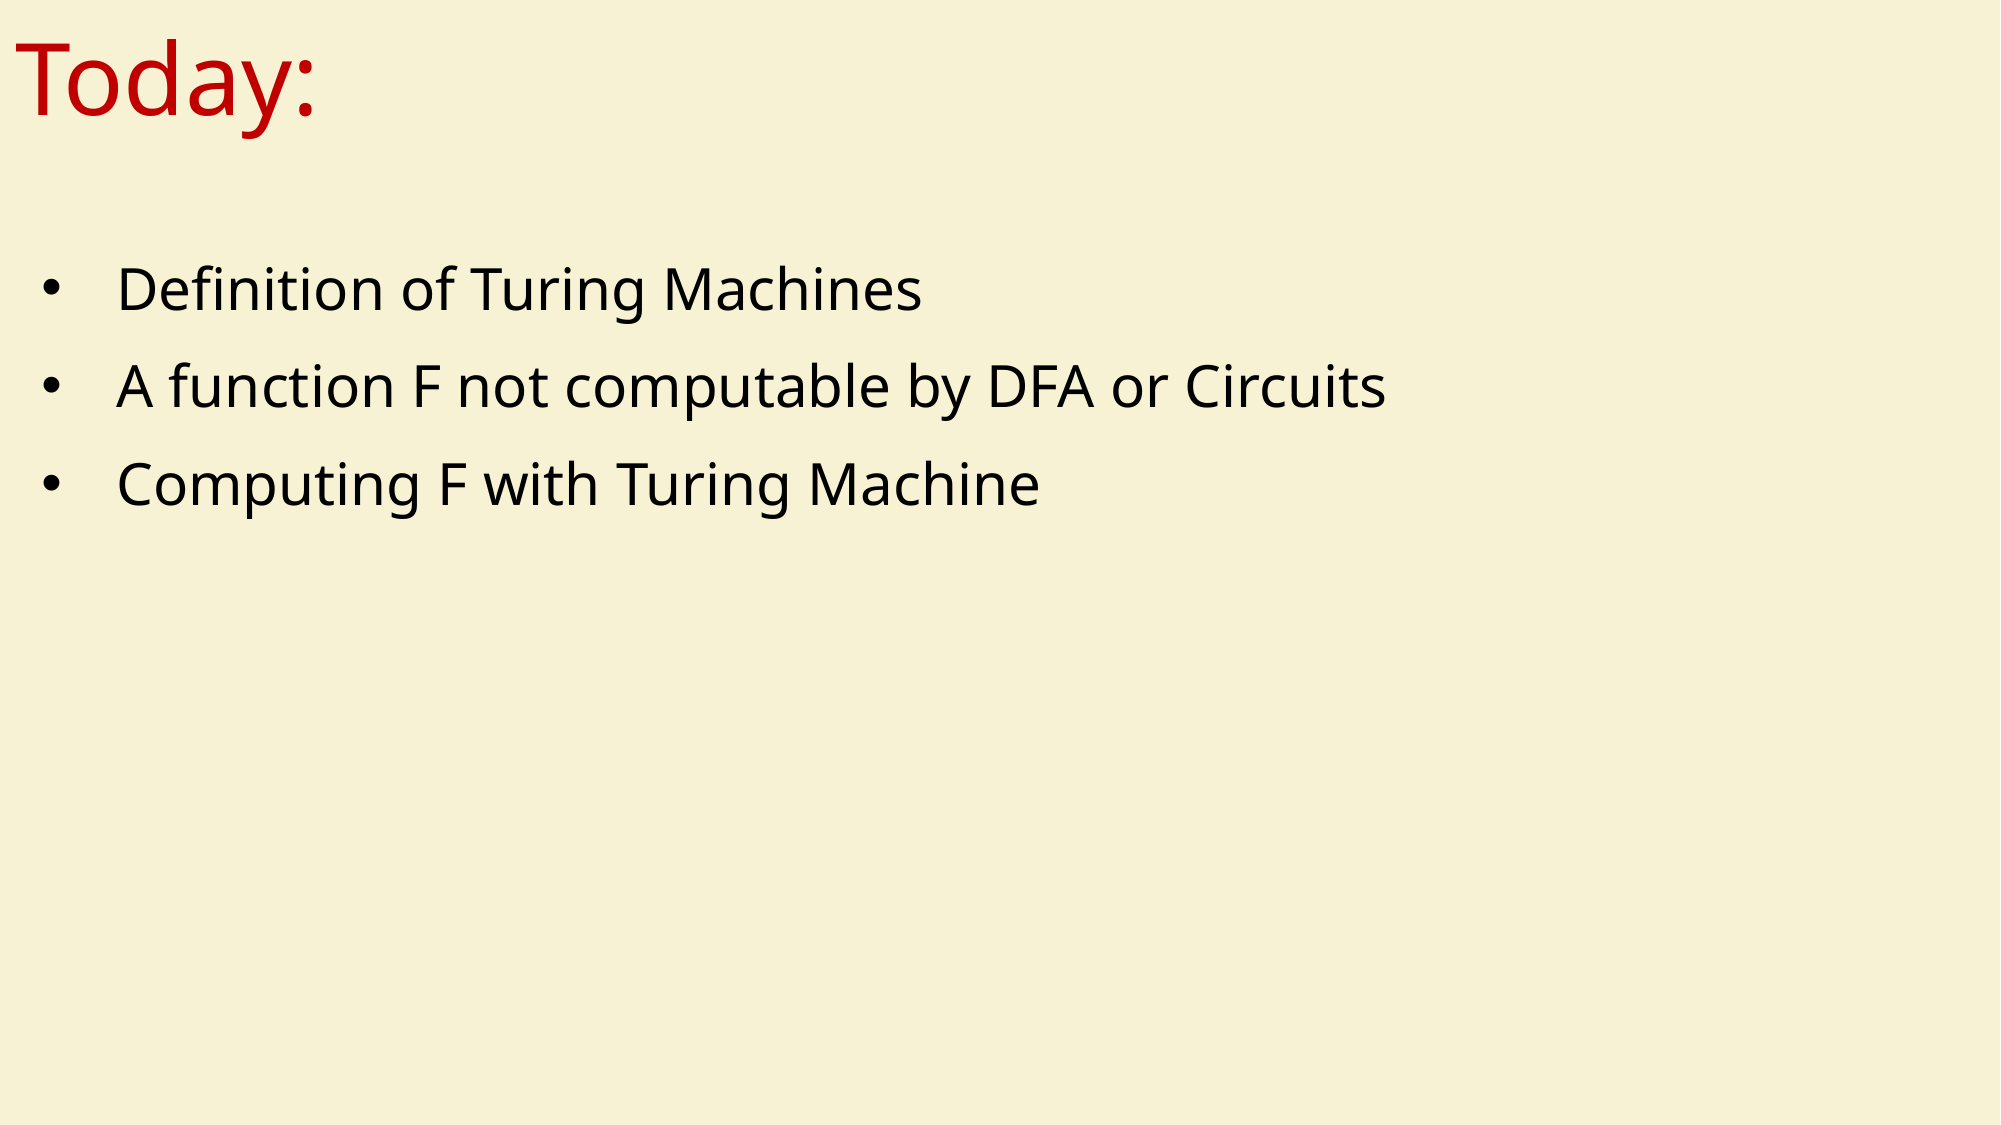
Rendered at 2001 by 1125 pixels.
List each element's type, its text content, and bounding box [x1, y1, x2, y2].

title Today: [0, 0, 2000, 167]
list Definition of Turing Machines A function F not computable by DFA or Circuits Computing F with Turing Machine [26, 237, 1988, 674]
